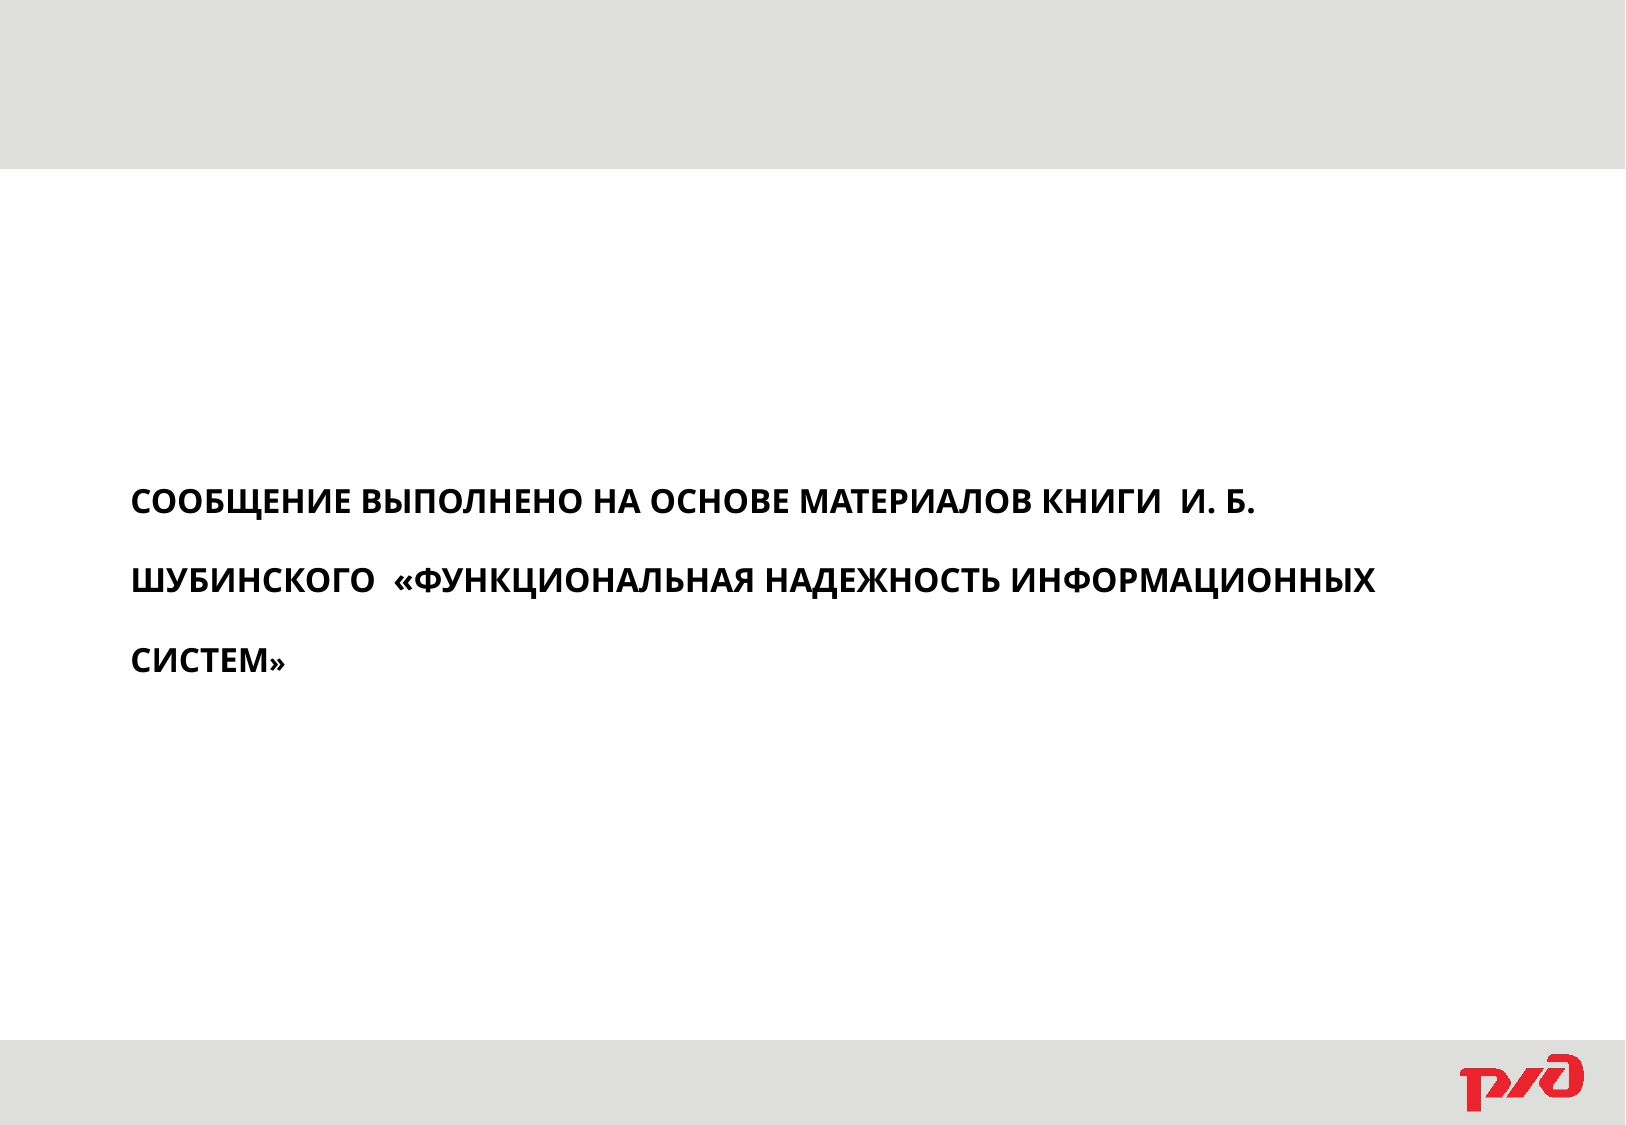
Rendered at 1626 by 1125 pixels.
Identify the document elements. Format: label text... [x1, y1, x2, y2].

text_box СООБЩЕНИЕ ВЫПОЛНЕНО НА ОСНОВЕ МАТЕРИАЛОВ КНИГИ И. Б. ШУБИНСКОГО «ФУНКЦИОНАЛЬНАЯ НАДЕЖНОСТЬ ИНФОРМАЦИОННЫХ СИСТЕМ» [115, 432, 1486, 687]
picture [0, 0, 1626, 1125]
